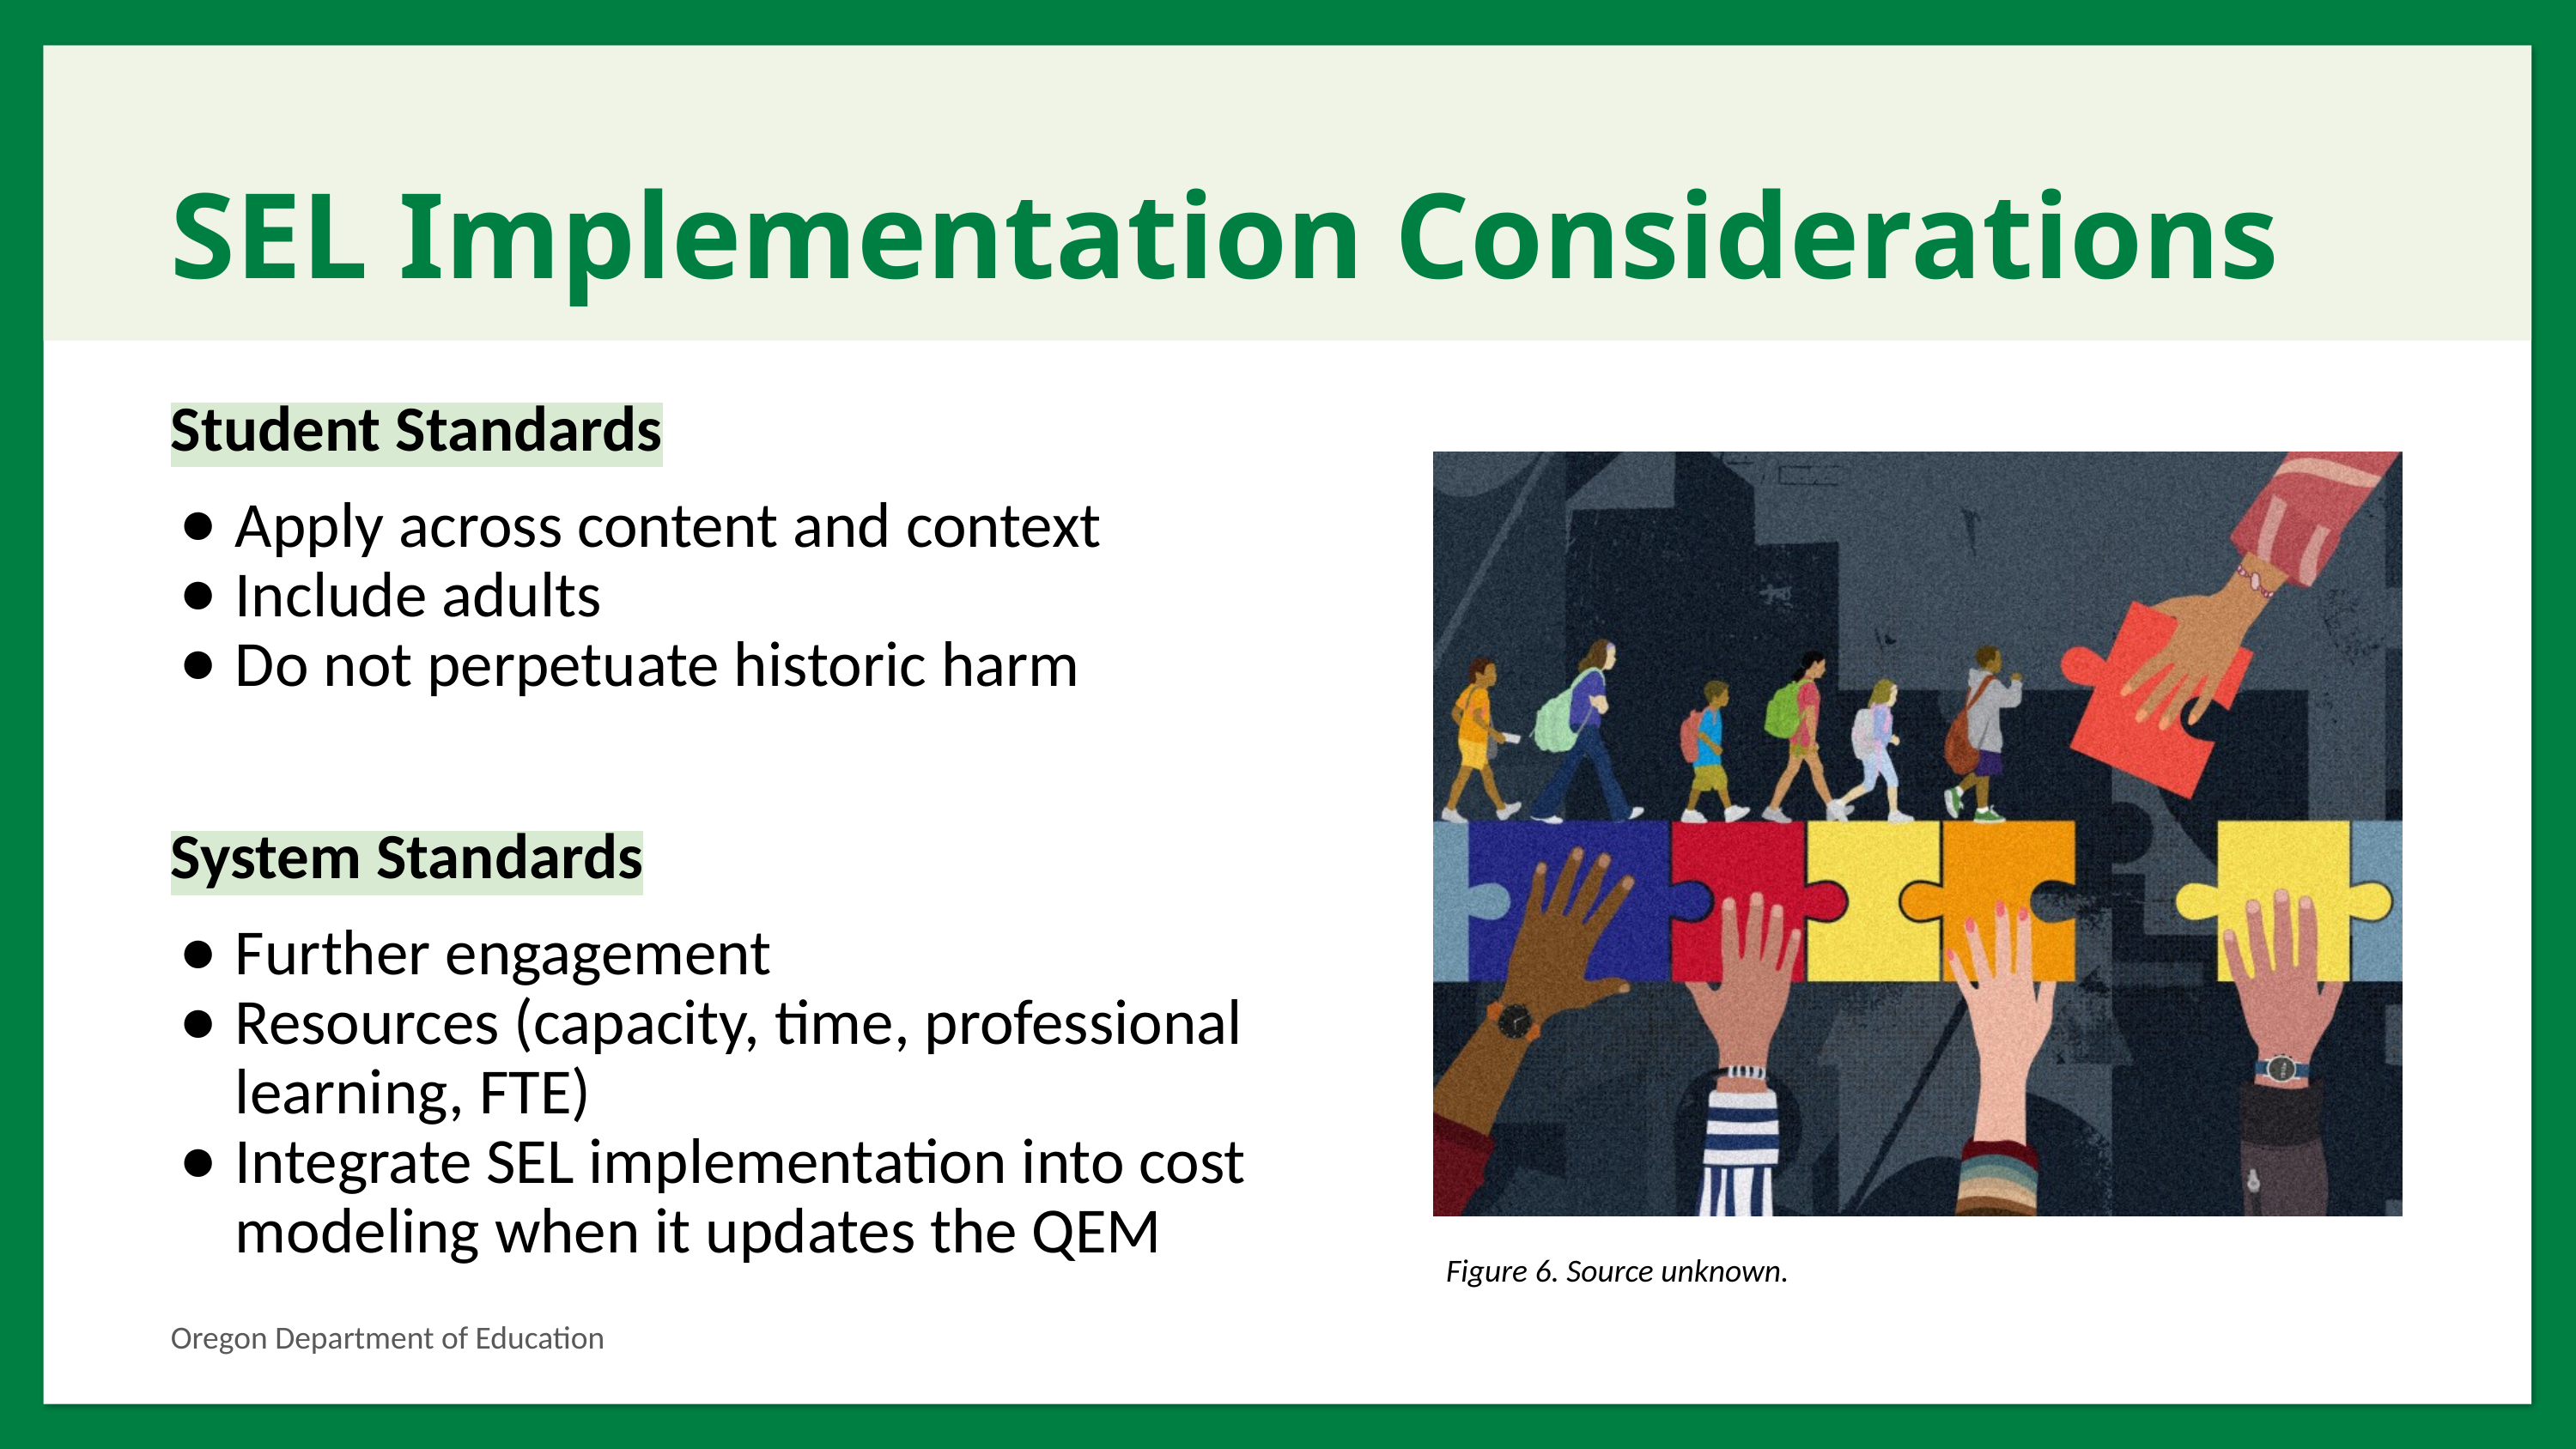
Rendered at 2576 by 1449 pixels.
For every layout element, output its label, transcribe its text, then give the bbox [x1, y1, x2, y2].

list Student Standards Apply across content and context Include adults Do not perpetuate historic harm System Standards Further engagement Resources (capacity, time, professional learning, FTE) Integrate SEL implementation into cost modeling when it updates the QEM [151, 385, 1434, 1314]
picture [1432, 452, 2403, 1217]
title SEL Implementation Considerations [151, 96, 2431, 314]
text_box Figure 6. Source unknown. [1433, 1237, 2483, 1332]
